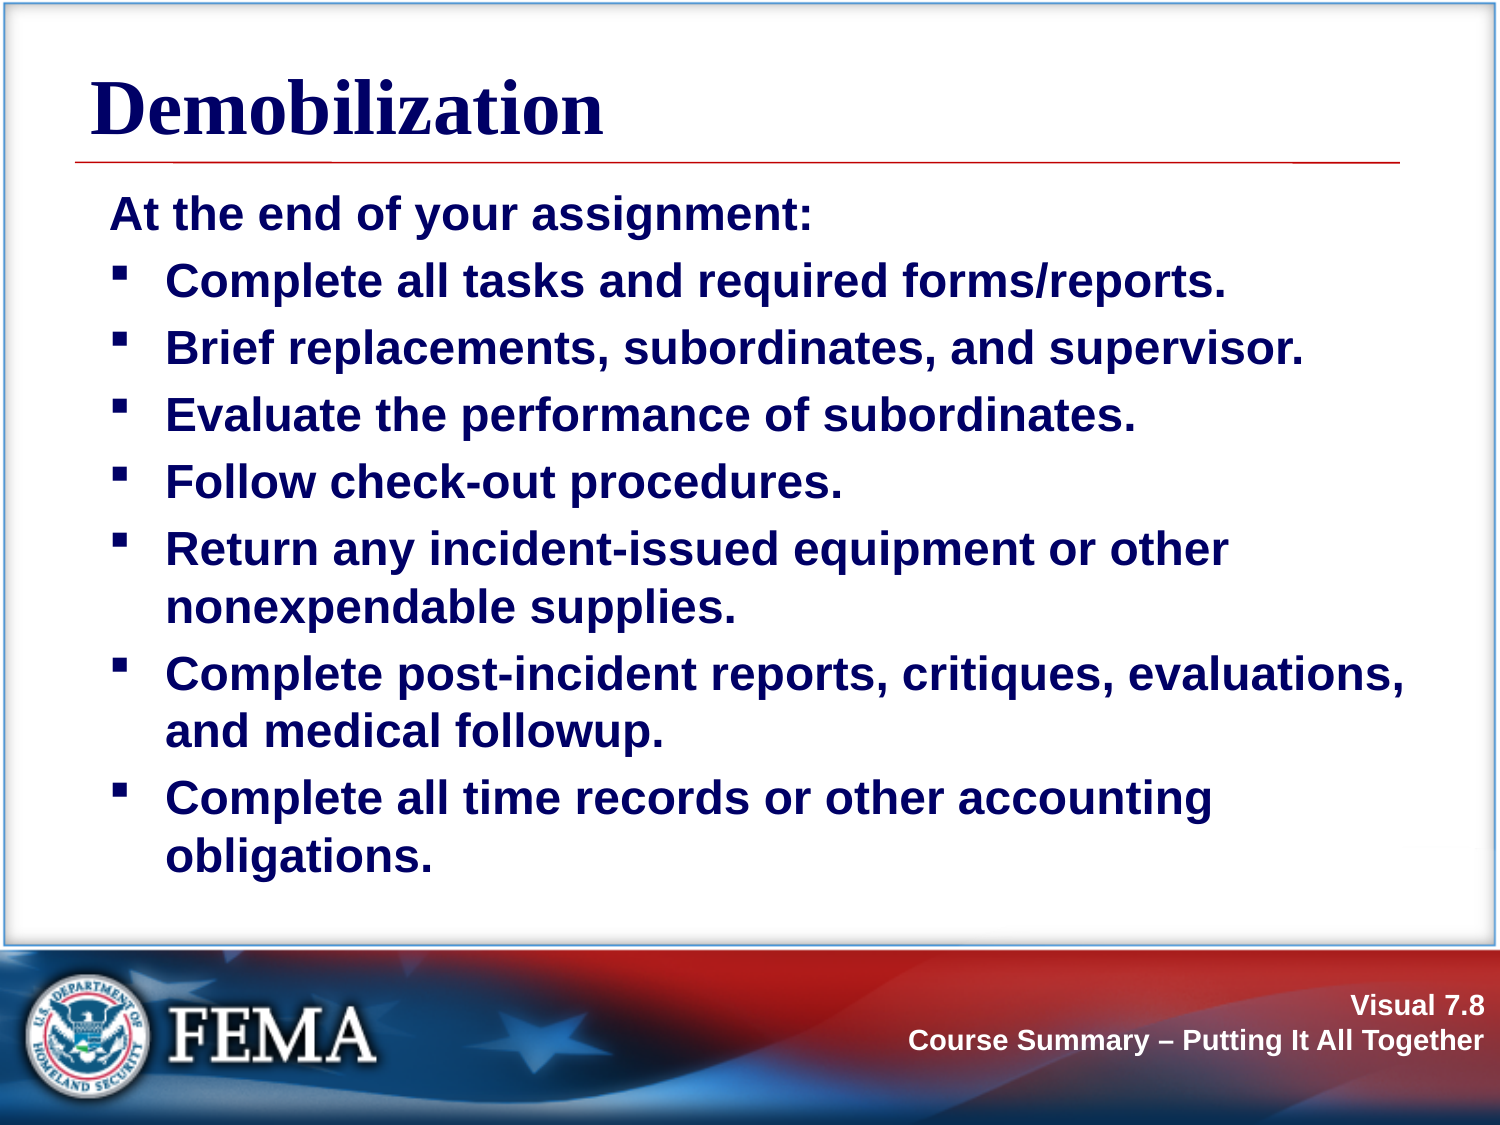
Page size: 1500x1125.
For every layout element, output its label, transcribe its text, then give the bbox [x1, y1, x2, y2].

title Demobilization [75, 50, 1425, 155]
picture [0, 0, 1500, 1125]
list At the end of your assignment: Complete all tasks and required forms/reports. Brief replacements, subordinates, and supervisor. Evaluate the performance of subordinates. Follow check-out procedures. Return any incident-issued equipment or other nonexpendable supplies. Complete post-incident reports, critiques, evaluations, and medical followup. Complete all time records or other accounting obligations. [75, 175, 1425, 938]
